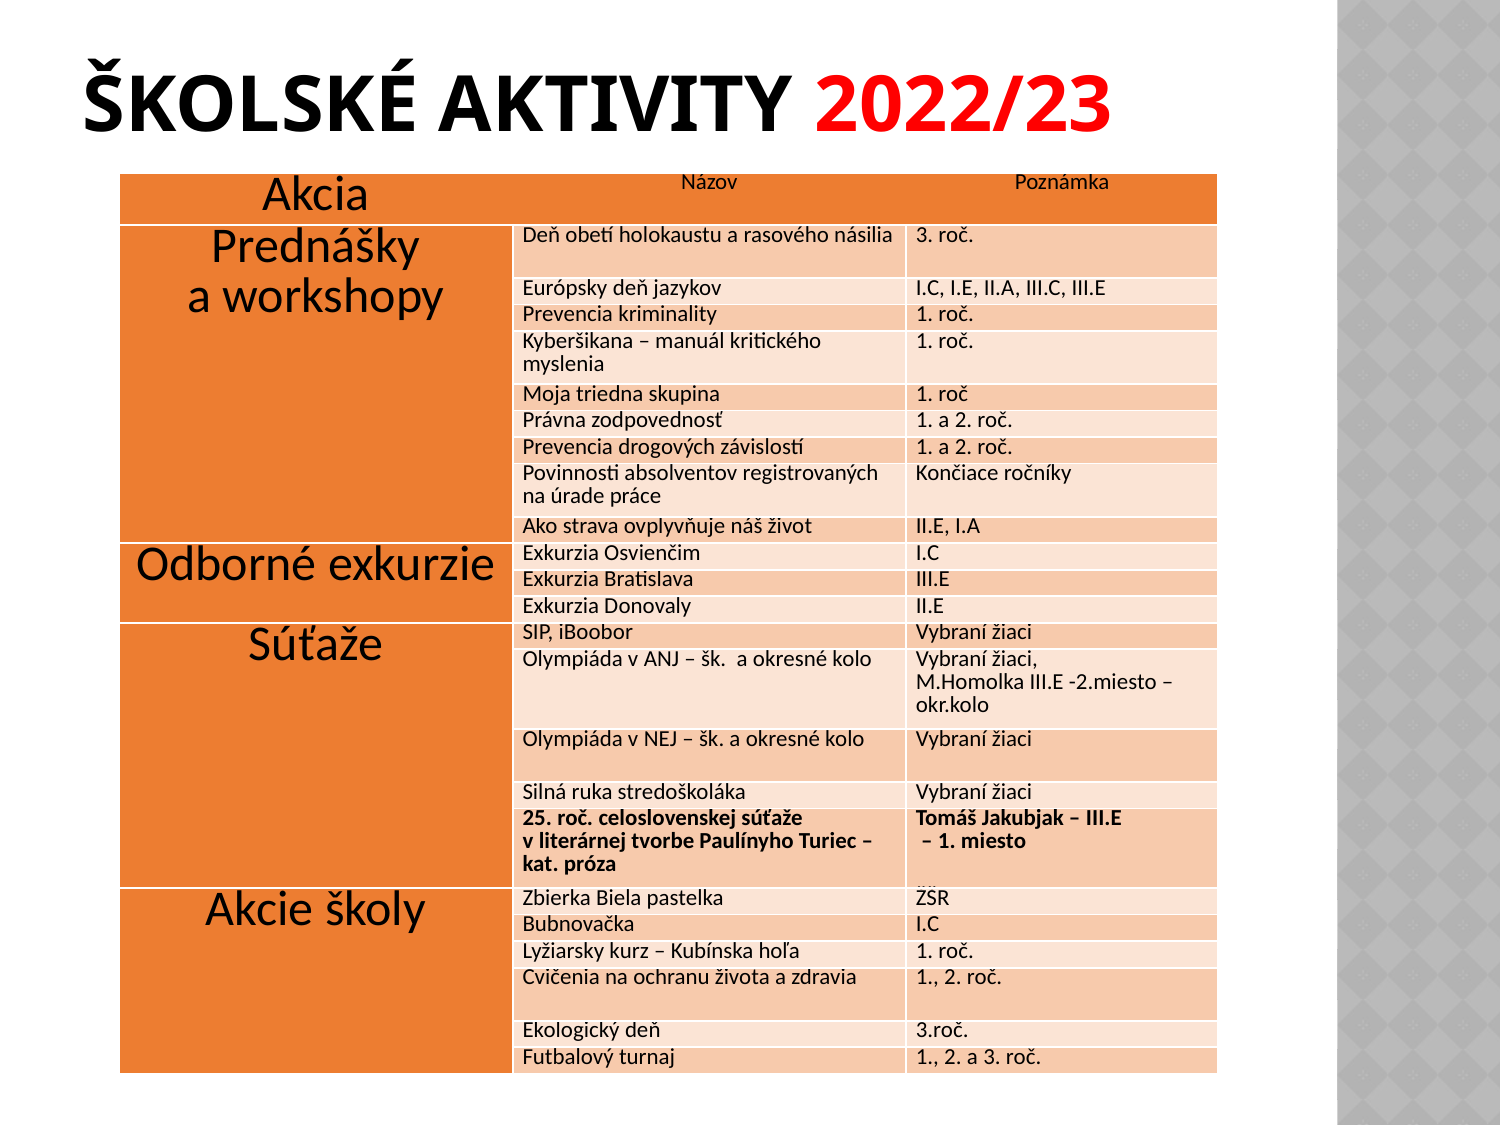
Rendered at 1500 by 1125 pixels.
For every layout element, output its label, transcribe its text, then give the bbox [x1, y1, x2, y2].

table_cell 3. roč. [907, 226, 1217, 277]
table_cell Exkurzia Osvienčim [514, 544, 905, 569]
table_cell Súťaže [120, 624, 512, 887]
table_cell 1., 2. a 3. roč. [907, 1048, 1217, 1073]
table_cell ŽŠR [907, 889, 1217, 914]
table_cell Končiace ročníky [907, 464, 1217, 516]
table_cell 25. roč. celoslovenskej súťaže v literárnej tvorbe Paulínyho Turiec – kat. próza [514, 809, 905, 887]
table_cell Zbierka Biela pastelka [514, 889, 905, 914]
table_cell Deň obetí holokaustu a rasového násilia [514, 226, 905, 277]
table_cell Olympiáda v ANJ – šk. a okresné kolo [514, 650, 905, 728]
table_cell Prevencia kriminality [514, 305, 905, 330]
table_cell 1. roč. [907, 942, 1217, 967]
table_cell Olympiáda v NEJ – šk. a okresné kolo [514, 730, 905, 781]
table_cell Prednášky a workshopy [120, 226, 512, 542]
table_cell II.E [907, 597, 1217, 622]
table_cell Ako strava ovplyvňuje náš život [514, 518, 905, 542]
table_cell SIP, iBoobor [514, 624, 905, 648]
table_cell Cvičenia na ochranu života a zdravia [514, 969, 905, 1020]
table_cell Lyžiarsky kurz – Kubínska hoľa [514, 942, 905, 967]
table_cell Vybraní žiaci [907, 783, 1217, 808]
table_cell Vybraní žiaci [907, 730, 1217, 781]
table_cell I.C [907, 915, 1217, 940]
table_cell III.E [907, 571, 1217, 595]
table_header Poznámka [906, 174, 1217, 224]
table_cell Povinnosti absolventov registrovaných na úrade práce [514, 464, 905, 516]
title Školské aktivity 2022/23 [75, 52, 1263, 240]
table_cell 1. roč. [907, 305, 1217, 330]
table_header Názov [513, 174, 906, 224]
table_cell 1. a 2. roč. [907, 411, 1217, 436]
table_cell Exkurzia Bratislava [514, 571, 905, 595]
table_cell I.C [907, 544, 1217, 569]
table_cell Tomáš Jakubjak – III.E – 1. miesto [907, 809, 1217, 887]
table_cell Futbalový turnaj [514, 1048, 905, 1073]
table_cell Exkurzia Donovaly [514, 597, 905, 622]
table_cell Európsky deň jazykov [514, 279, 905, 304]
table_cell Vybraní žiaci, M.Homolka III.E -2.miesto – okr.kolo [907, 650, 1217, 728]
table_cell Odborné exkurzie [120, 544, 512, 622]
table_cell 1., 2. roč. [907, 969, 1217, 1020]
table_cell II.E, I.A [907, 518, 1217, 542]
table_header Akcia [120, 174, 513, 224]
table_cell Právna zodpovednosť [514, 411, 905, 436]
table_cell Silná ruka stredoškoláka [514, 783, 905, 808]
table_cell Ekologický deň [514, 1022, 905, 1046]
table_cell Kyberšikana – manuál kritického myslenia [514, 332, 905, 383]
table_cell I.C, I.E, II.A, III.C, III.E [907, 279, 1217, 304]
table_cell 1. a 2. roč. [907, 438, 1217, 463]
table_cell 1. roč. [907, 332, 1217, 383]
table_cell Prevencia drogových závislostí [514, 438, 905, 463]
table_cell Moja triedna skupina [514, 385, 905, 410]
table_cell Vybraní žiaci [907, 624, 1217, 648]
table_cell Akcie školy [120, 889, 512, 1073]
table_cell Bubnovačka [514, 915, 905, 940]
table_cell 1. roč [907, 385, 1217, 410]
table_cell 3.roč. [907, 1022, 1217, 1046]
